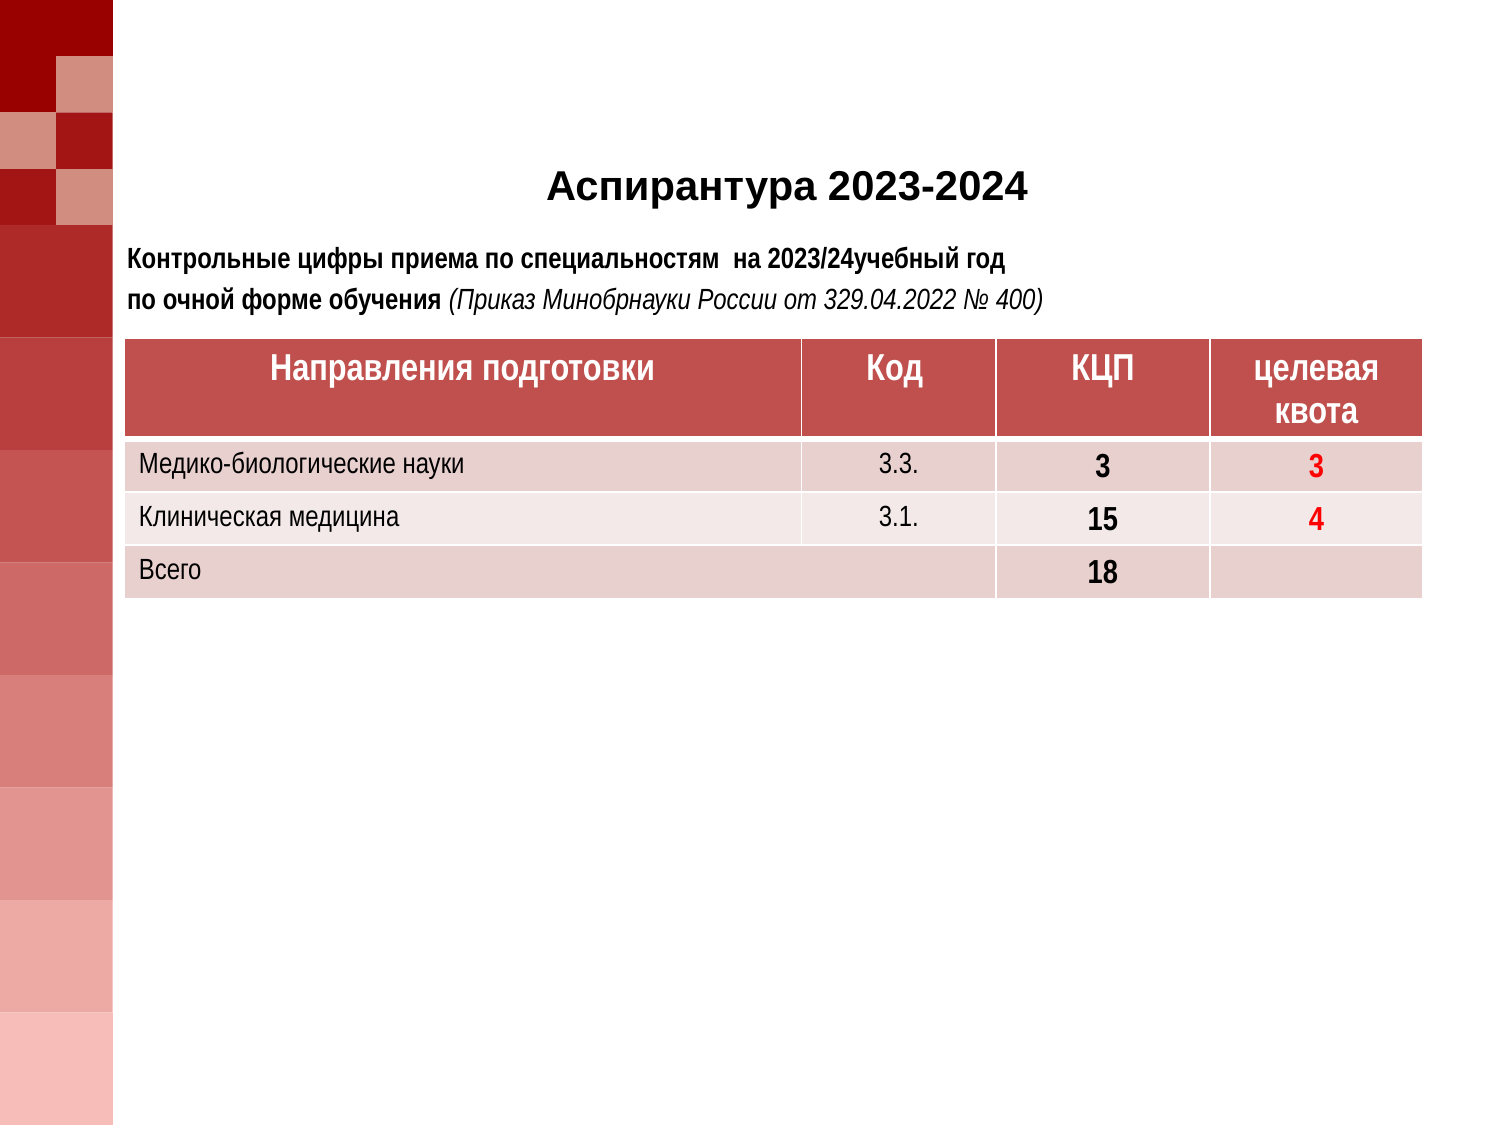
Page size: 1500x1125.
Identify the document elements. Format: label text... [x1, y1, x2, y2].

table_cell 3.1. [802, 493, 995, 544]
table_cell [1211, 546, 1422, 598]
table_cell Клиническая медицина [125, 493, 801, 544]
table_cell 15 [997, 493, 1209, 544]
table_header Направления подготовки [125, 339, 801, 436]
table_cell 3 [1211, 442, 1422, 491]
list Контрольные цифры приема по специальностям на 2023/24учебный год по очной форме обучения (Приказ Минобрнауки России от 329.04.2022 № 400) [112, 231, 1500, 1125]
table_cell 18 [997, 546, 1209, 598]
title Аспирантура 2023-2024 [112, 149, 1463, 218]
table_header Код [802, 339, 995, 436]
table_cell Всего [125, 546, 995, 598]
table_cell Медико-биологические науки [125, 442, 801, 491]
table_cell 3 [997, 442, 1209, 491]
table_cell 3.3. [802, 442, 995, 491]
table_header КЦП [997, 339, 1209, 436]
table_cell 4 [1211, 493, 1422, 544]
table_header целевая квота [1211, 339, 1422, 436]
